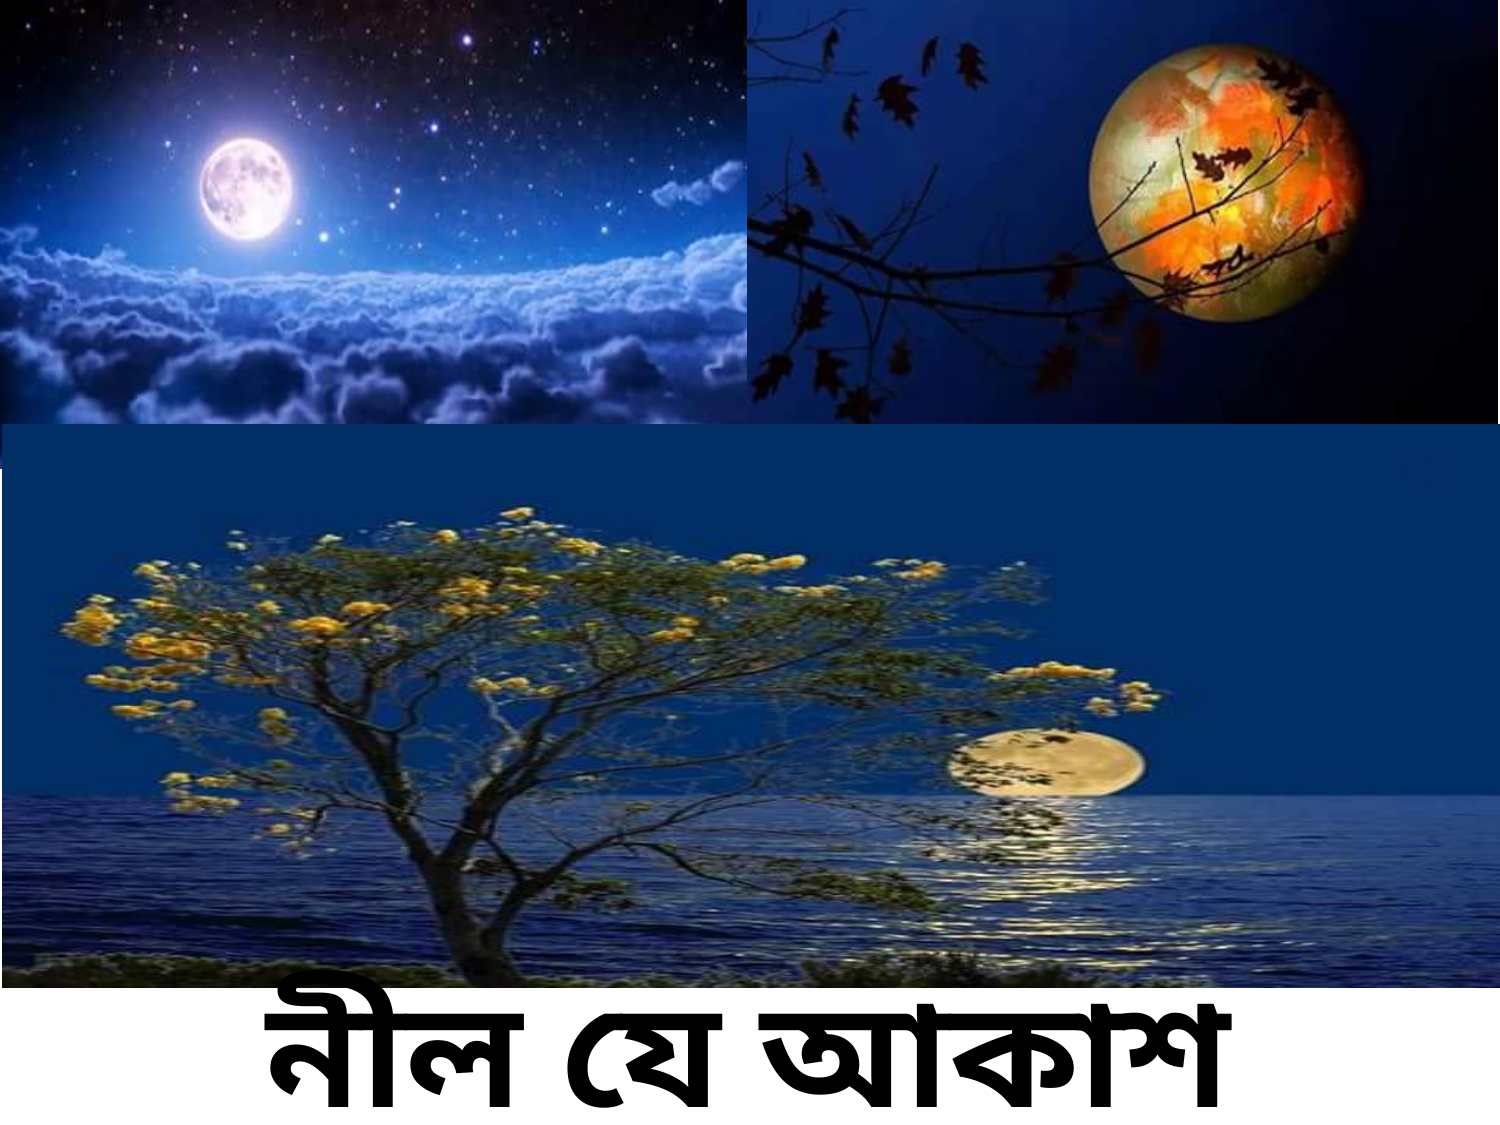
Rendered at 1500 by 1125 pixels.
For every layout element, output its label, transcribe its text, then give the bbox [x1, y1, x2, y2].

picture [0, 0, 1500, 988]
text_box নীল যে আকাশ =নীলাকাশ [0, 995, 1500, 1125]
